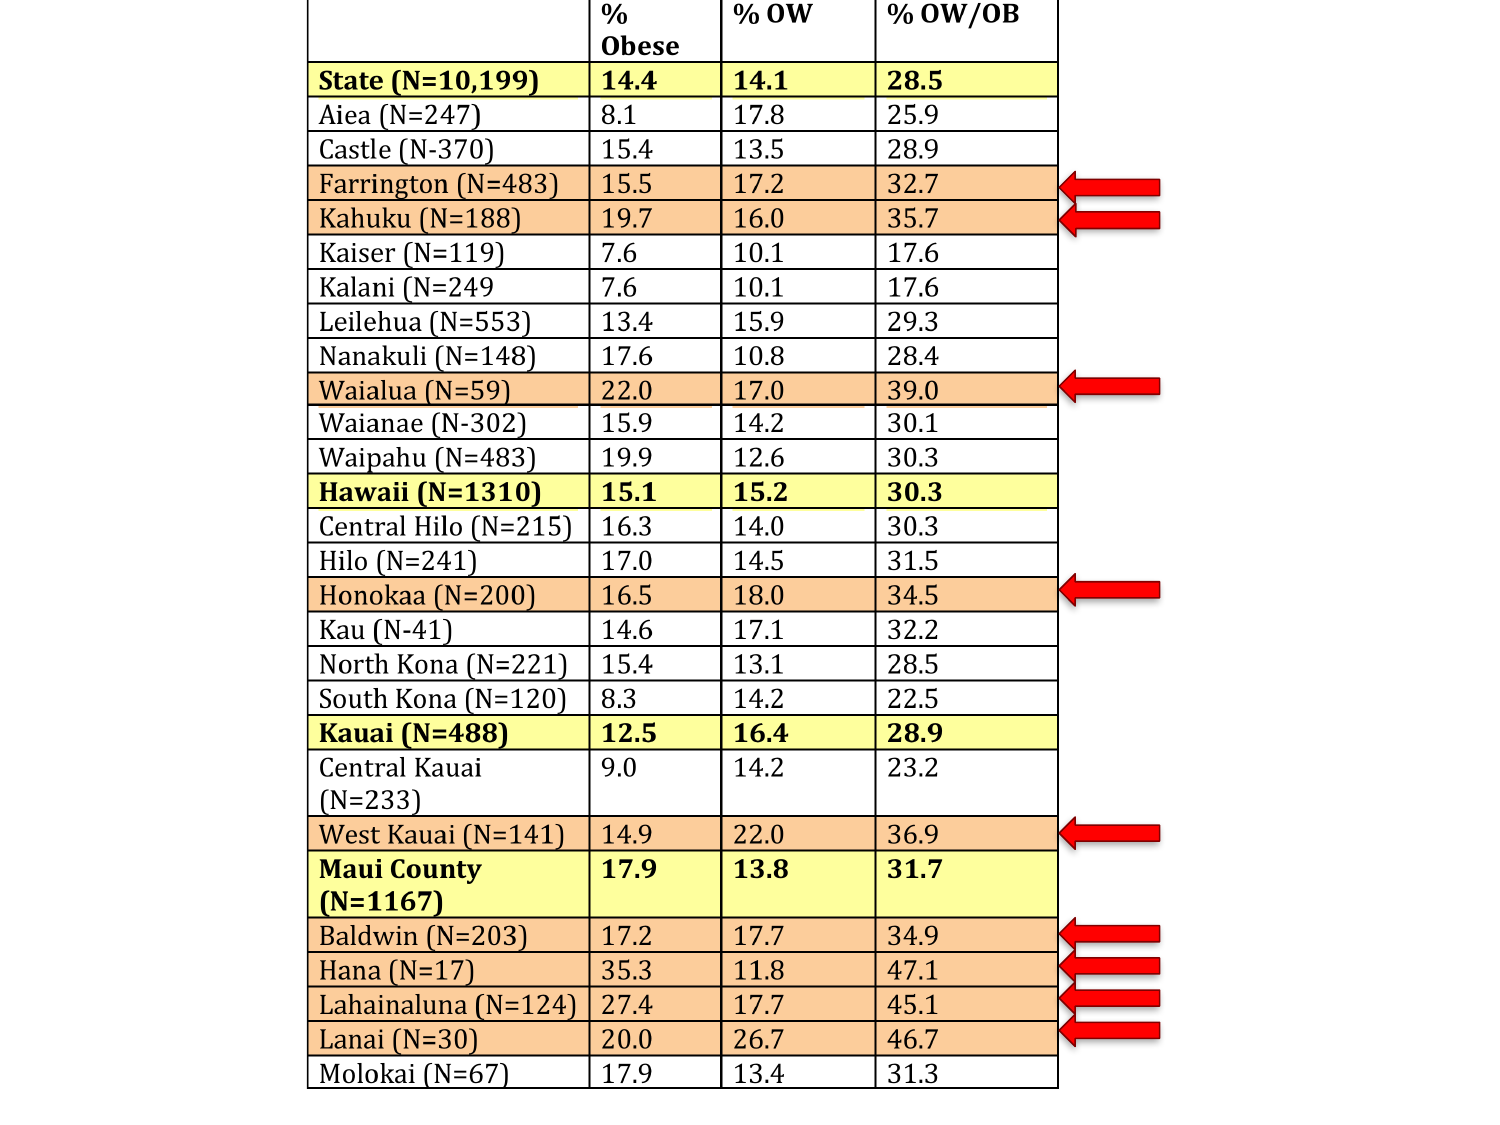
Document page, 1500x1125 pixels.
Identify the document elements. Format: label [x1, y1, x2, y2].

text_box [306, 0, 1204, 1117]
